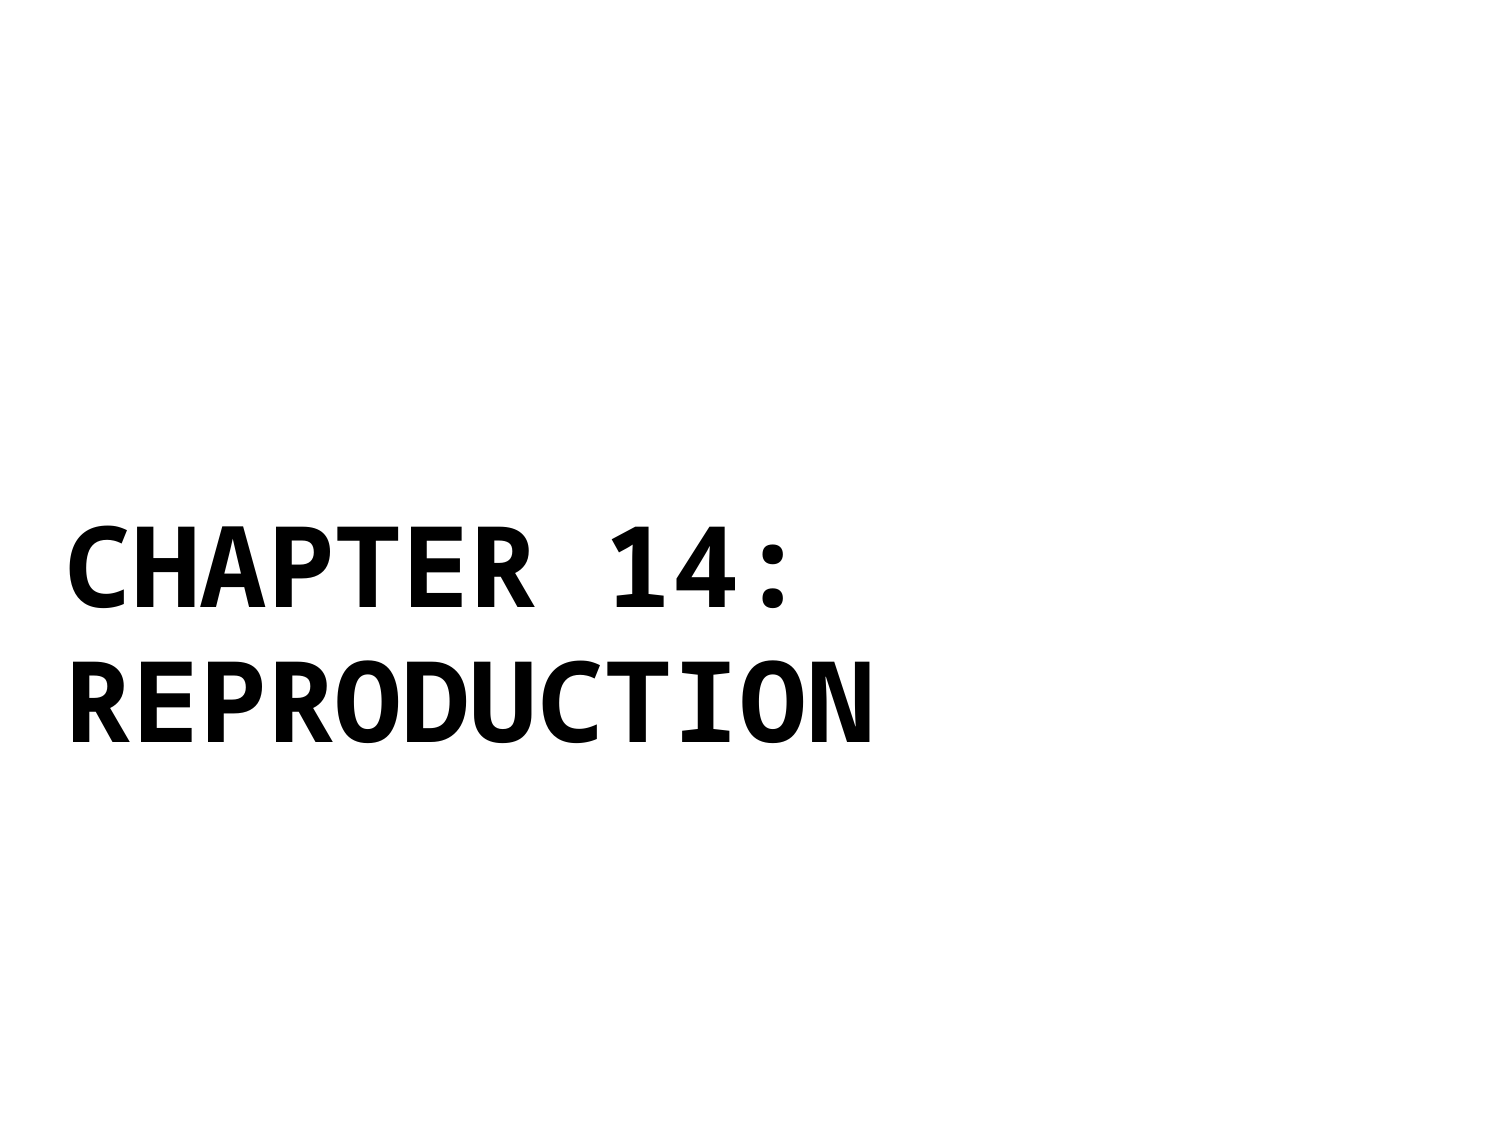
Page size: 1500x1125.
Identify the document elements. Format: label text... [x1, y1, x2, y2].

title chapter 14: Reproduction [50, 487, 1438, 787]
